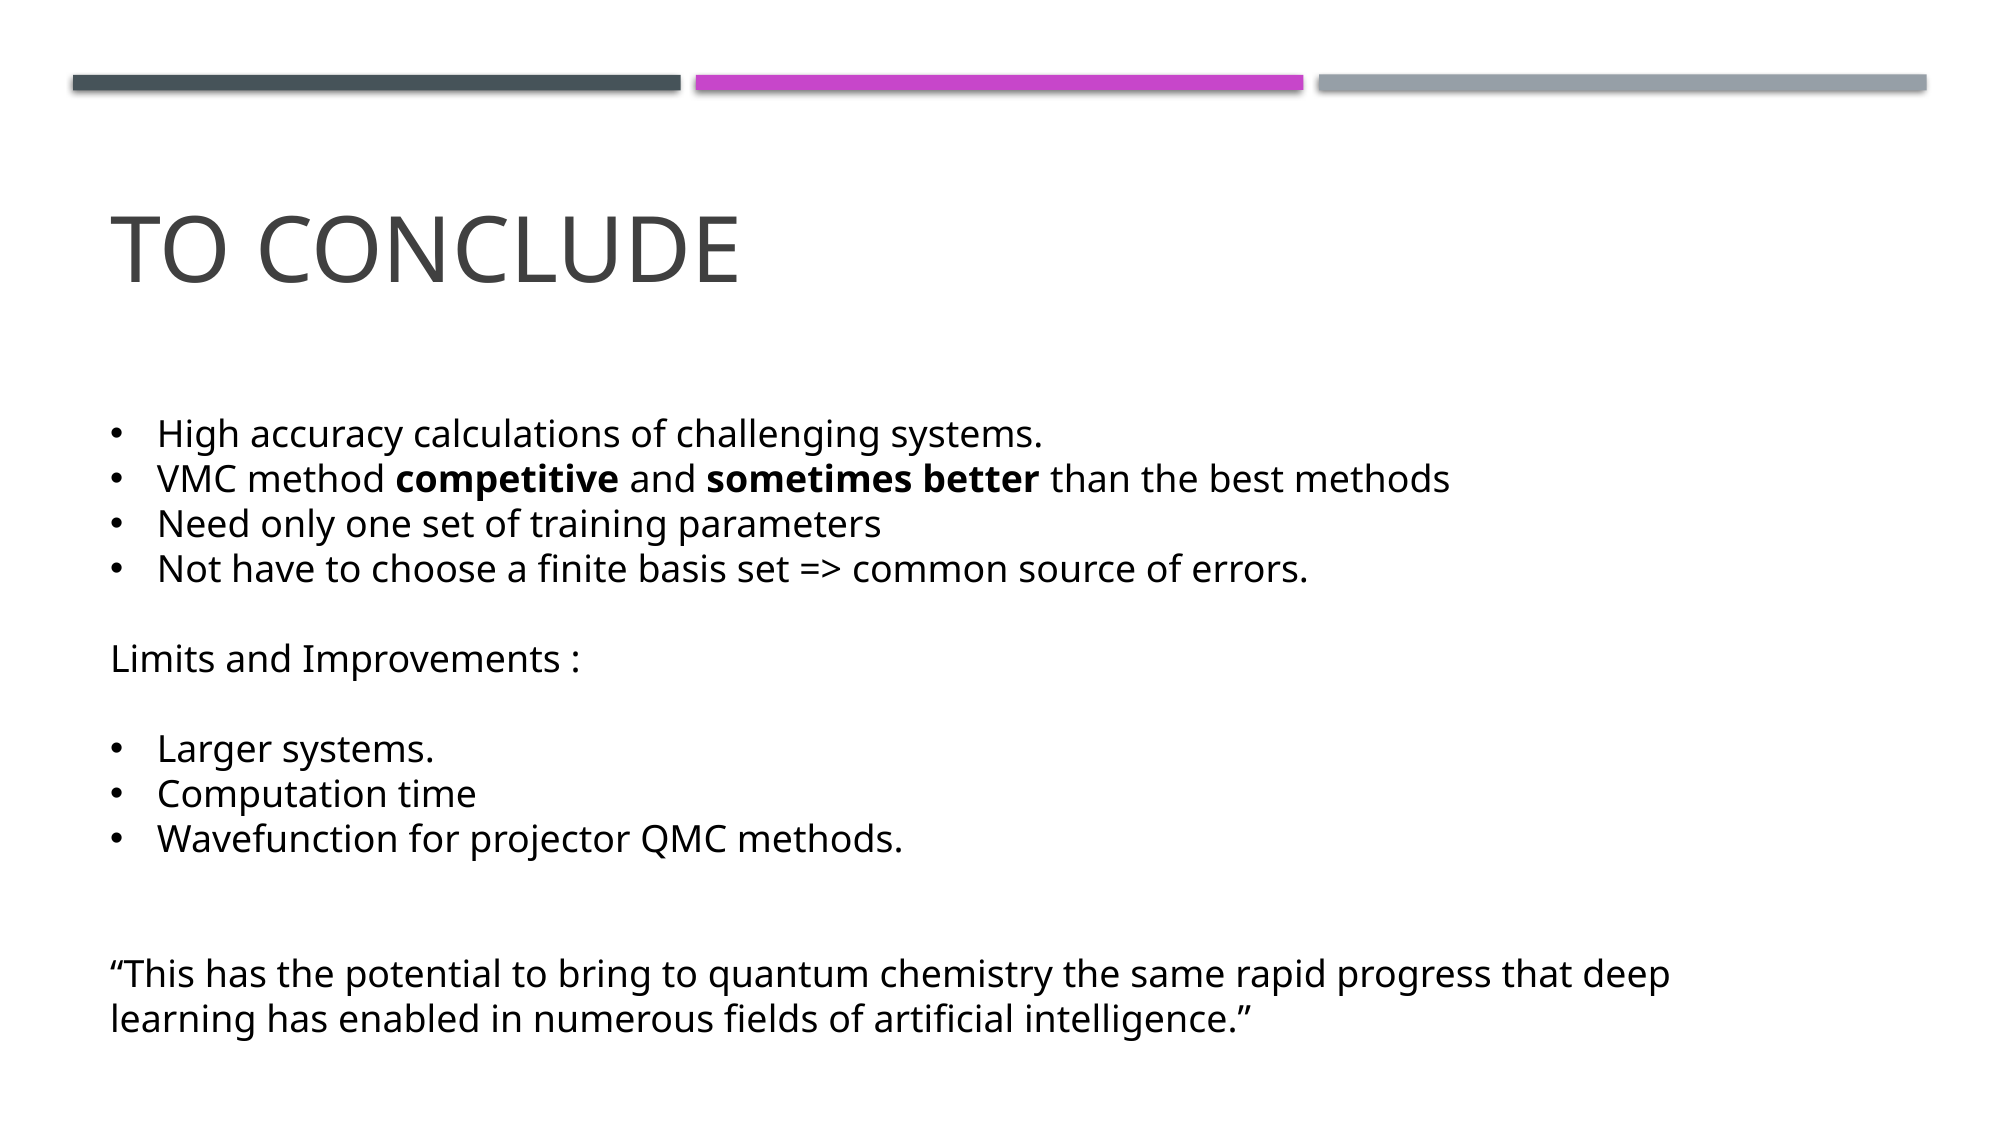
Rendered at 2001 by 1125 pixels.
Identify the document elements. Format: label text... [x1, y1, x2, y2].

title To conclude [95, 115, 1905, 311]
text_box High accuracy calculations of challenging systems. VMC method competitive and sometimes better than the best methods Need only one set of training parameters Not have to choose a finite basis set => common source of errors. Limits and Improvements : Larger systems. Computation time Wavefunction for projector QMC methods. “This has the potential to bring to quantum chemistry the same rapid progress that deep learning has enabled in numerous fields of artificial intelligence.” [95, 402, 1953, 1048]
